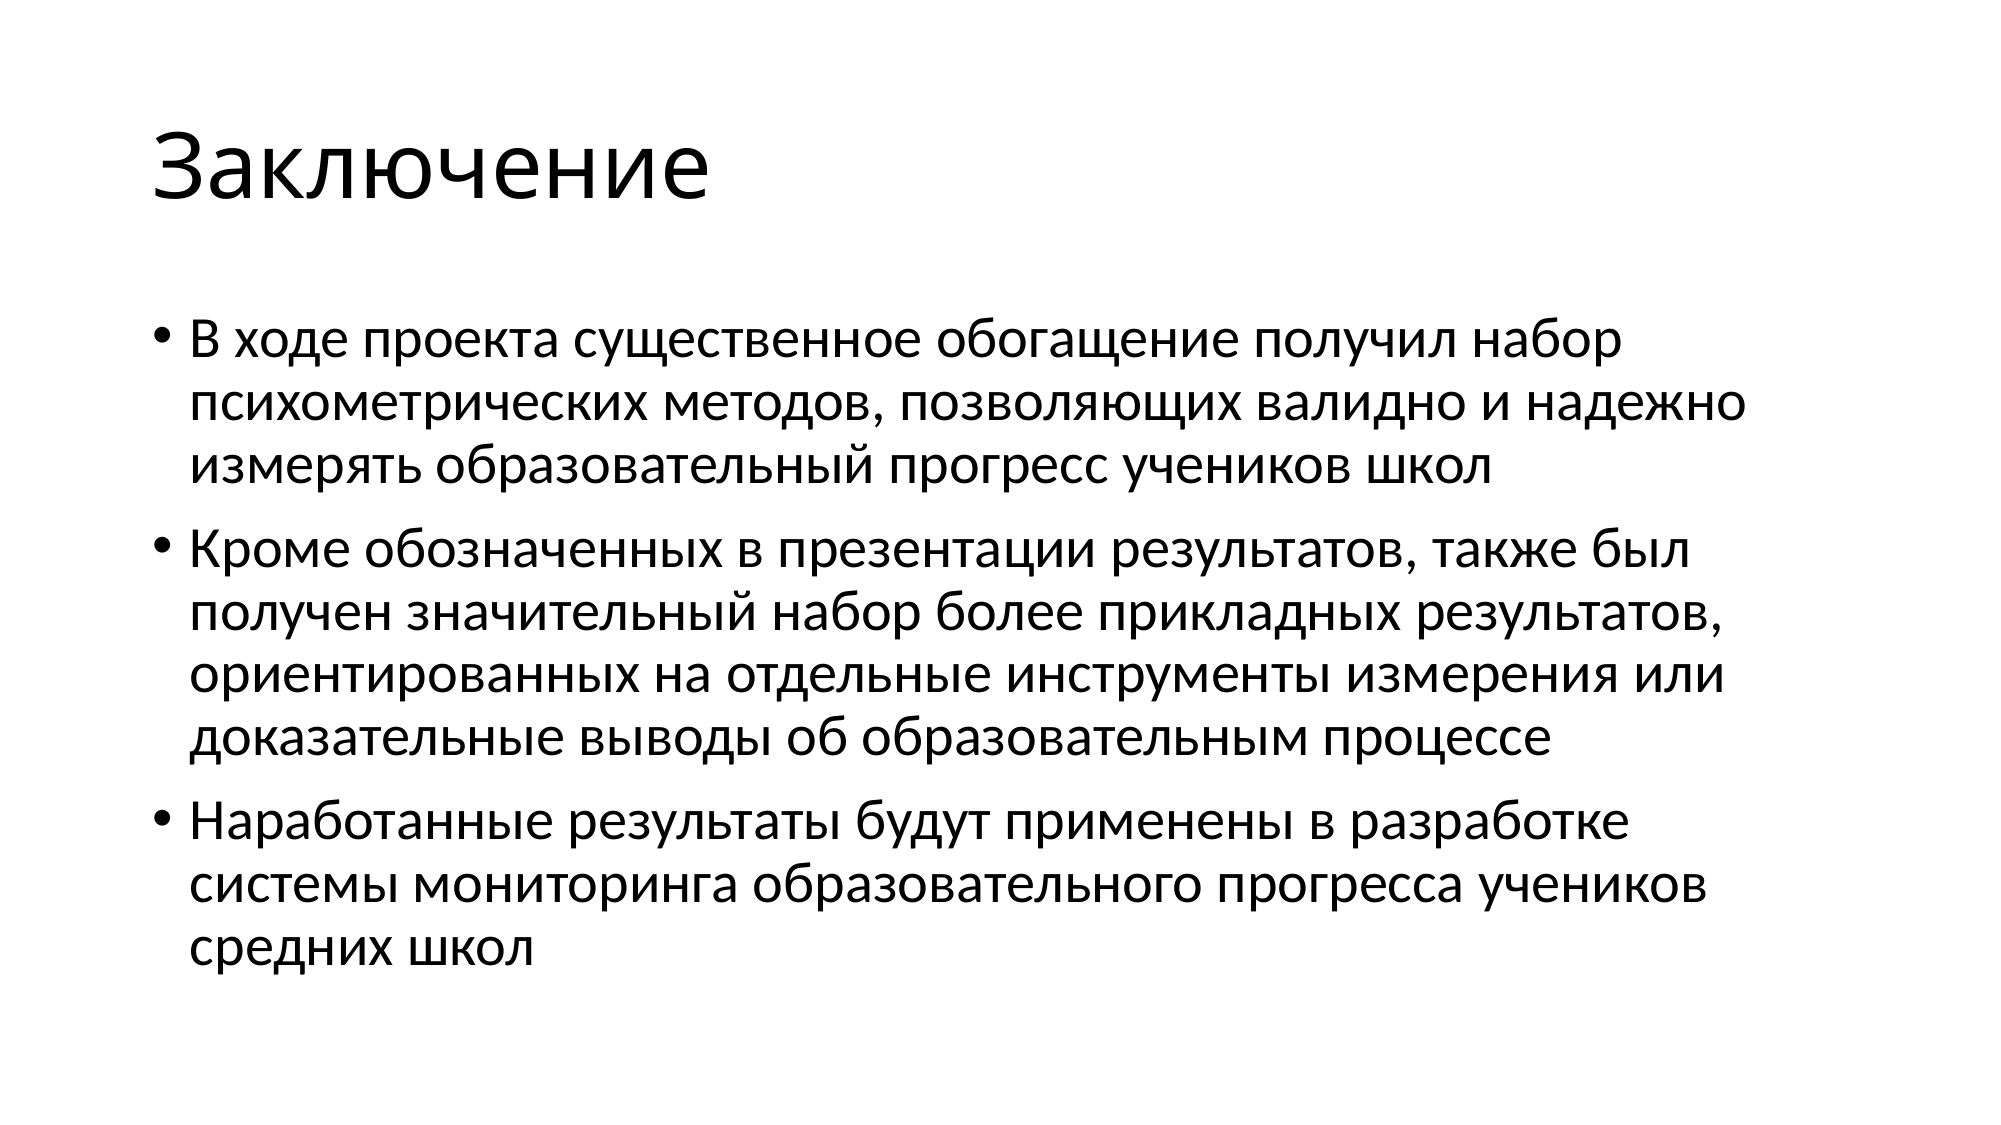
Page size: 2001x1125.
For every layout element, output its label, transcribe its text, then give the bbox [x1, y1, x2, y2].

title Заключение [137, 59, 1863, 278]
list В ходе проекта существенное обогащение получил набор психометрических методов, позволяющих валидно и надежно измерять образовательный прогресс учеников школ Кроме обозначенных в презентации результатов, также был получен значительный набор более прикладных результатов, ориентированных на отдельные инструменты измерения или доказательные выводы об образовательным процессе Наработанные результаты будут применены в разработке системы мониторинга образовательного прогресса учеников средних школ [137, 299, 1863, 1014]
